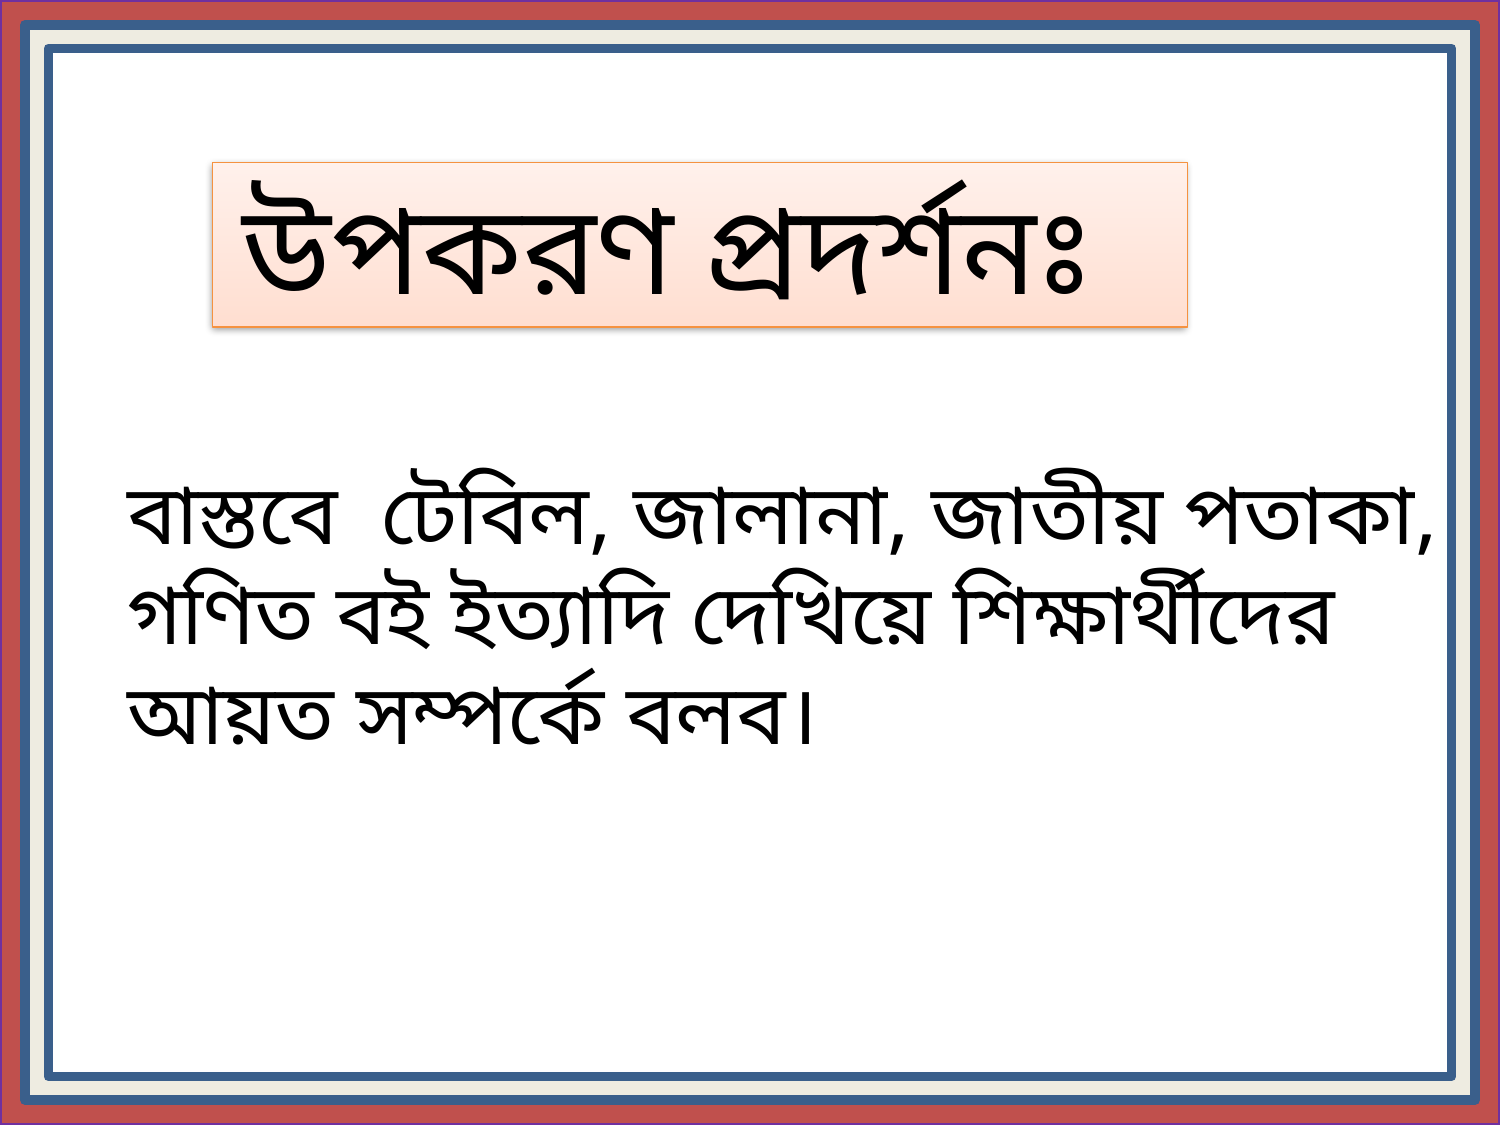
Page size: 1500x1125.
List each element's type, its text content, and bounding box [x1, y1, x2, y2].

text_box বাস্তবে টেবিল, জালানা, জাতীয় পতাকা, গণিত বই ইত্যাদি দেখিয়ে শিক্ষার্থীদের আয়ত সম্পর্কে বলব। [112, 453, 1463, 769]
text_box উপকরণ প্রদর্শনঃ [212, 162, 1188, 328]
